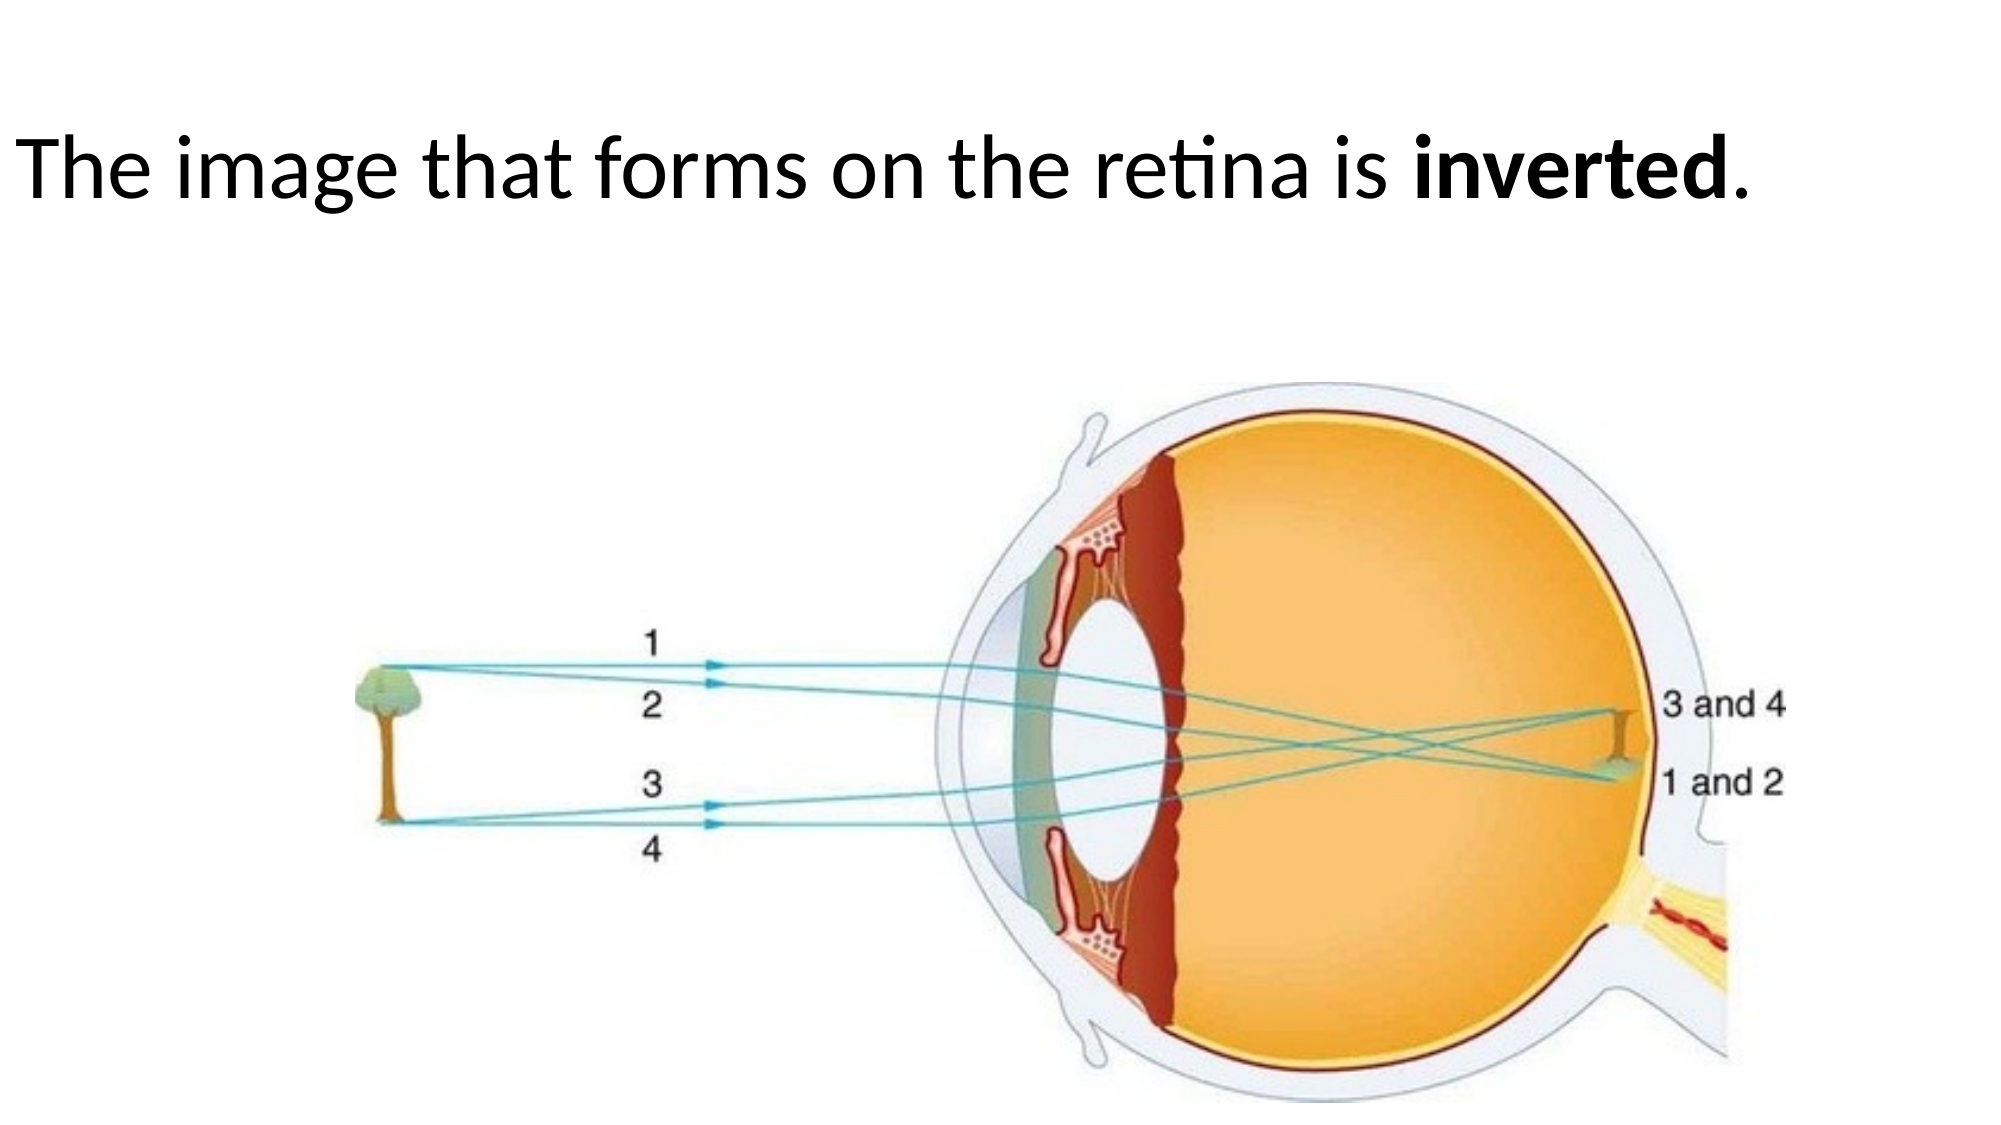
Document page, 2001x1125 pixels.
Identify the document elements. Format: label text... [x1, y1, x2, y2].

title The image that forms on the retina is inverted. [0, 59, 1863, 278]
picture [355, 382, 1786, 1103]
